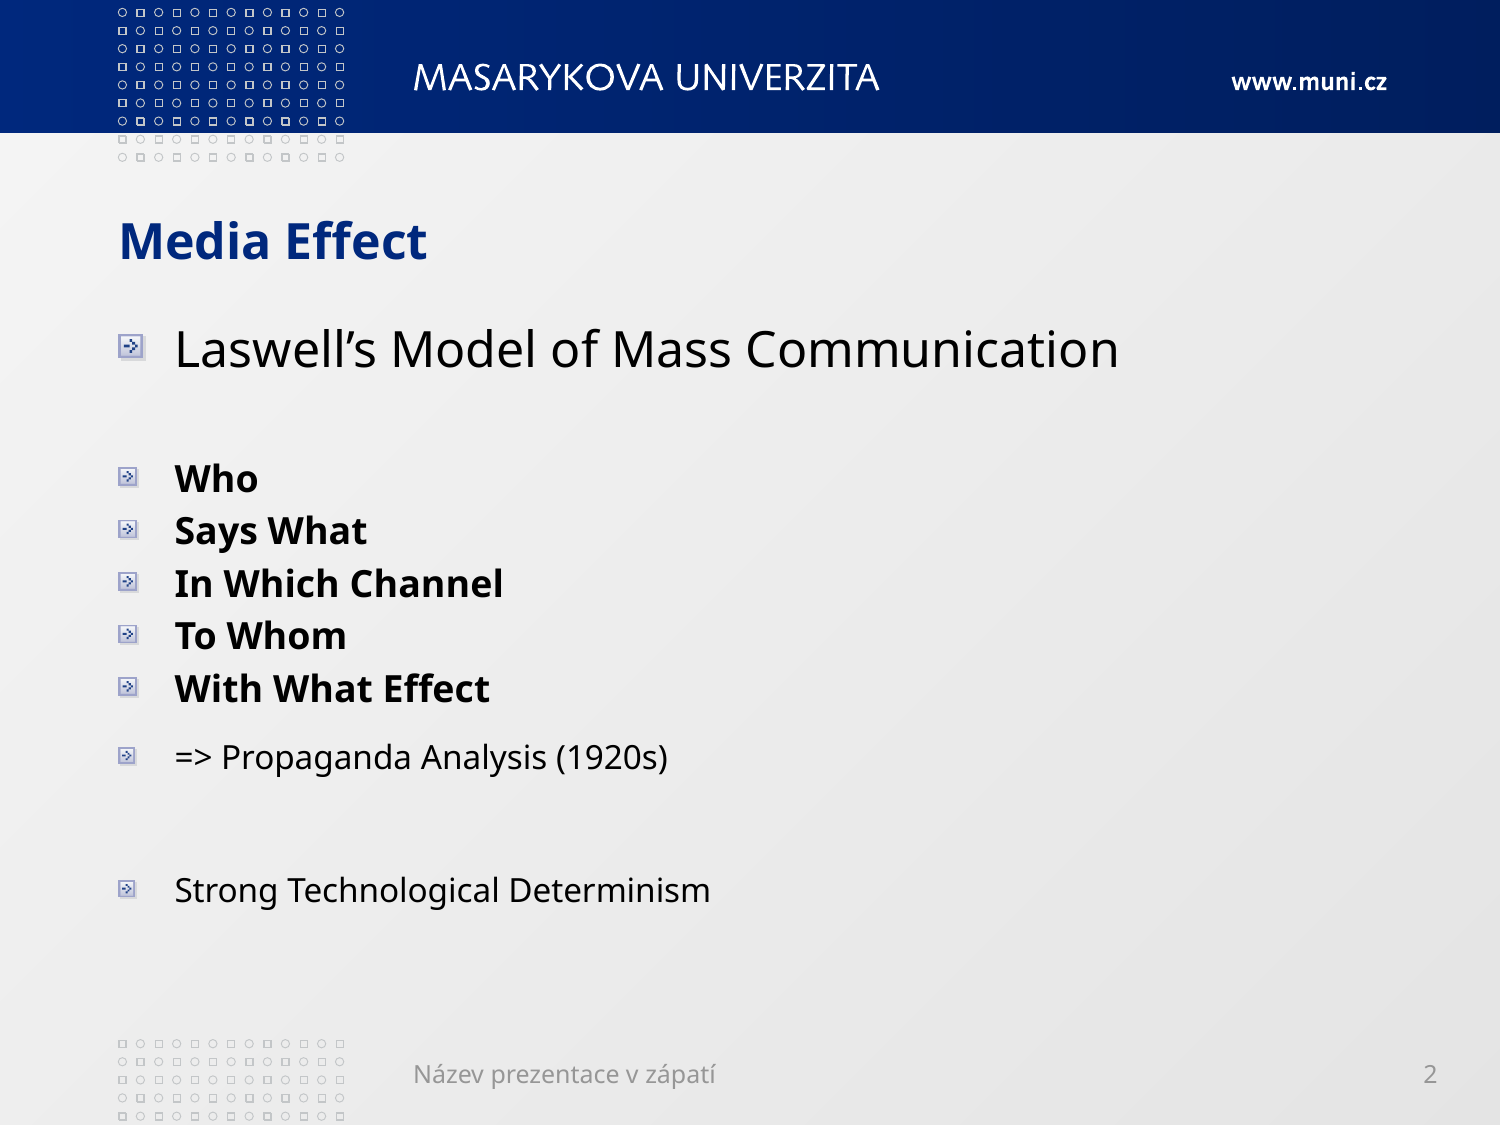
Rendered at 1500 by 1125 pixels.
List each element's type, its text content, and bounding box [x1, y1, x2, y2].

slide_number 2 [1124, 1024, 1438, 1101]
list Laswell’s Model of Mass Communication Who Says What In Which Channel To Whom With What Effect => Propaganda Analysis (1920s) Strong Technological Determinism [117, 317, 1470, 993]
title Media Effect [117, 170, 1403, 278]
footer Název prezentace v zápatí [412, 1024, 1075, 1101]
